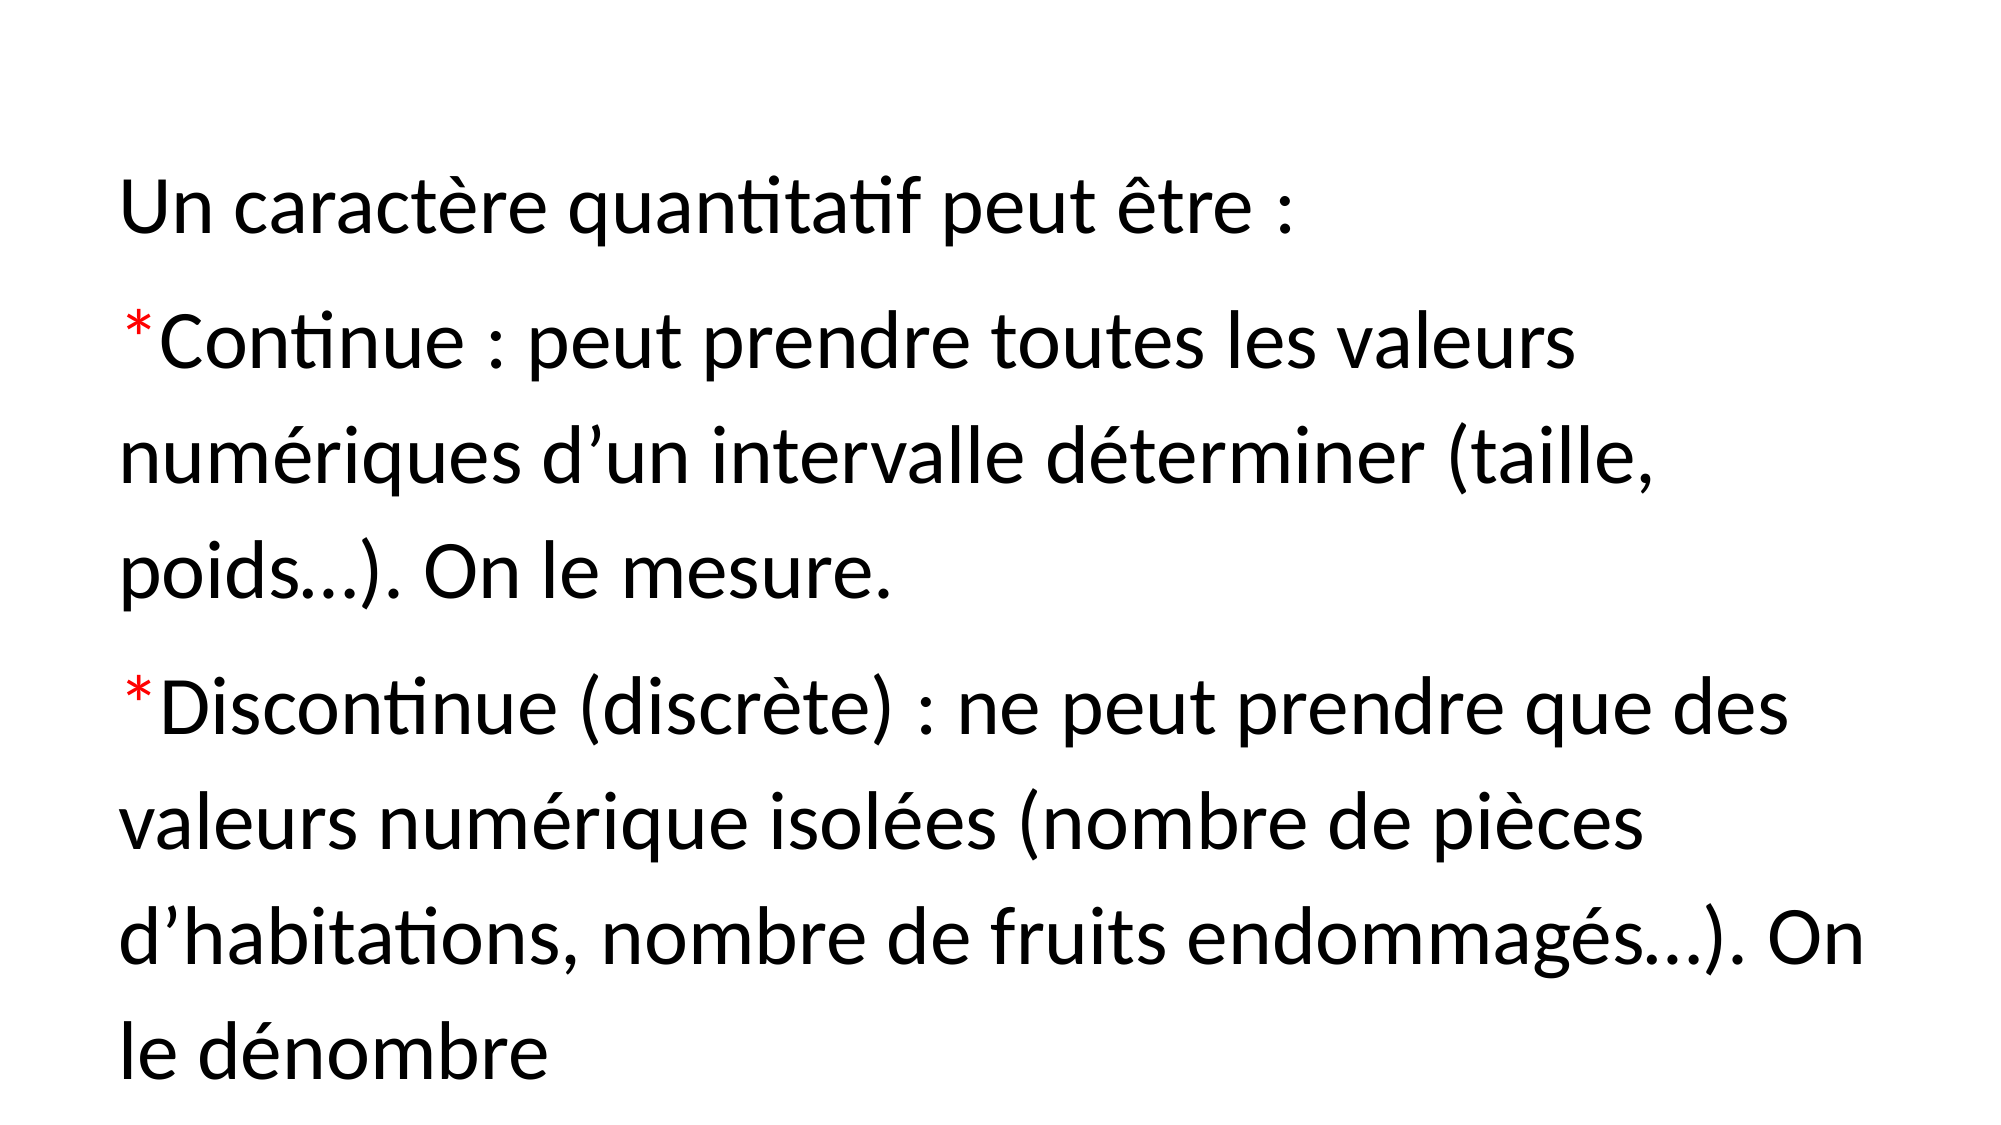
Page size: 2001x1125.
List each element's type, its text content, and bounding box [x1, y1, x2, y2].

text_box Un caractère quantitatif peut être : *Continue : peut prendre toutes les valeurs numériques d’un intervalle déterminer (taille, poids…). On le mesure. *Discontinue (discrète) : ne peut prendre que des valeurs numérique isolées (nombre de pièces d’habitations, nombre de fruits endommagés…). On le dénombre [103, 127, 1914, 1104]
